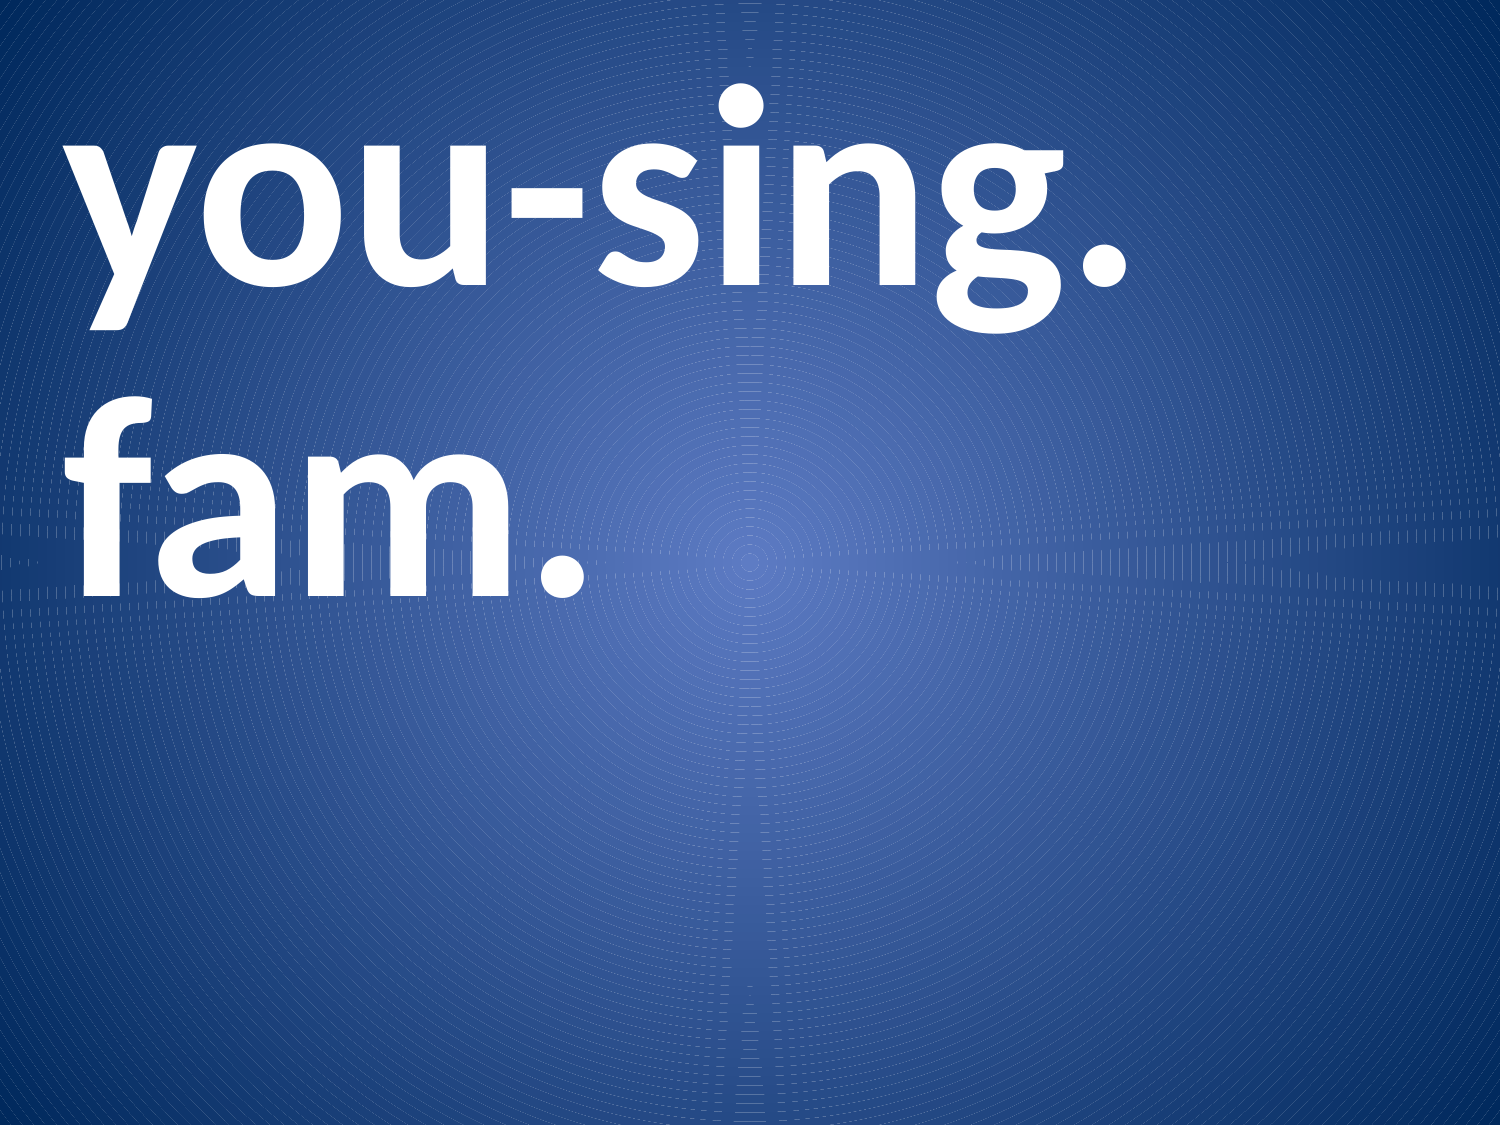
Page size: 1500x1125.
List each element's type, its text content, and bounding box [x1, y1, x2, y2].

list you-sing. fam. [62, 37, 1438, 665]
